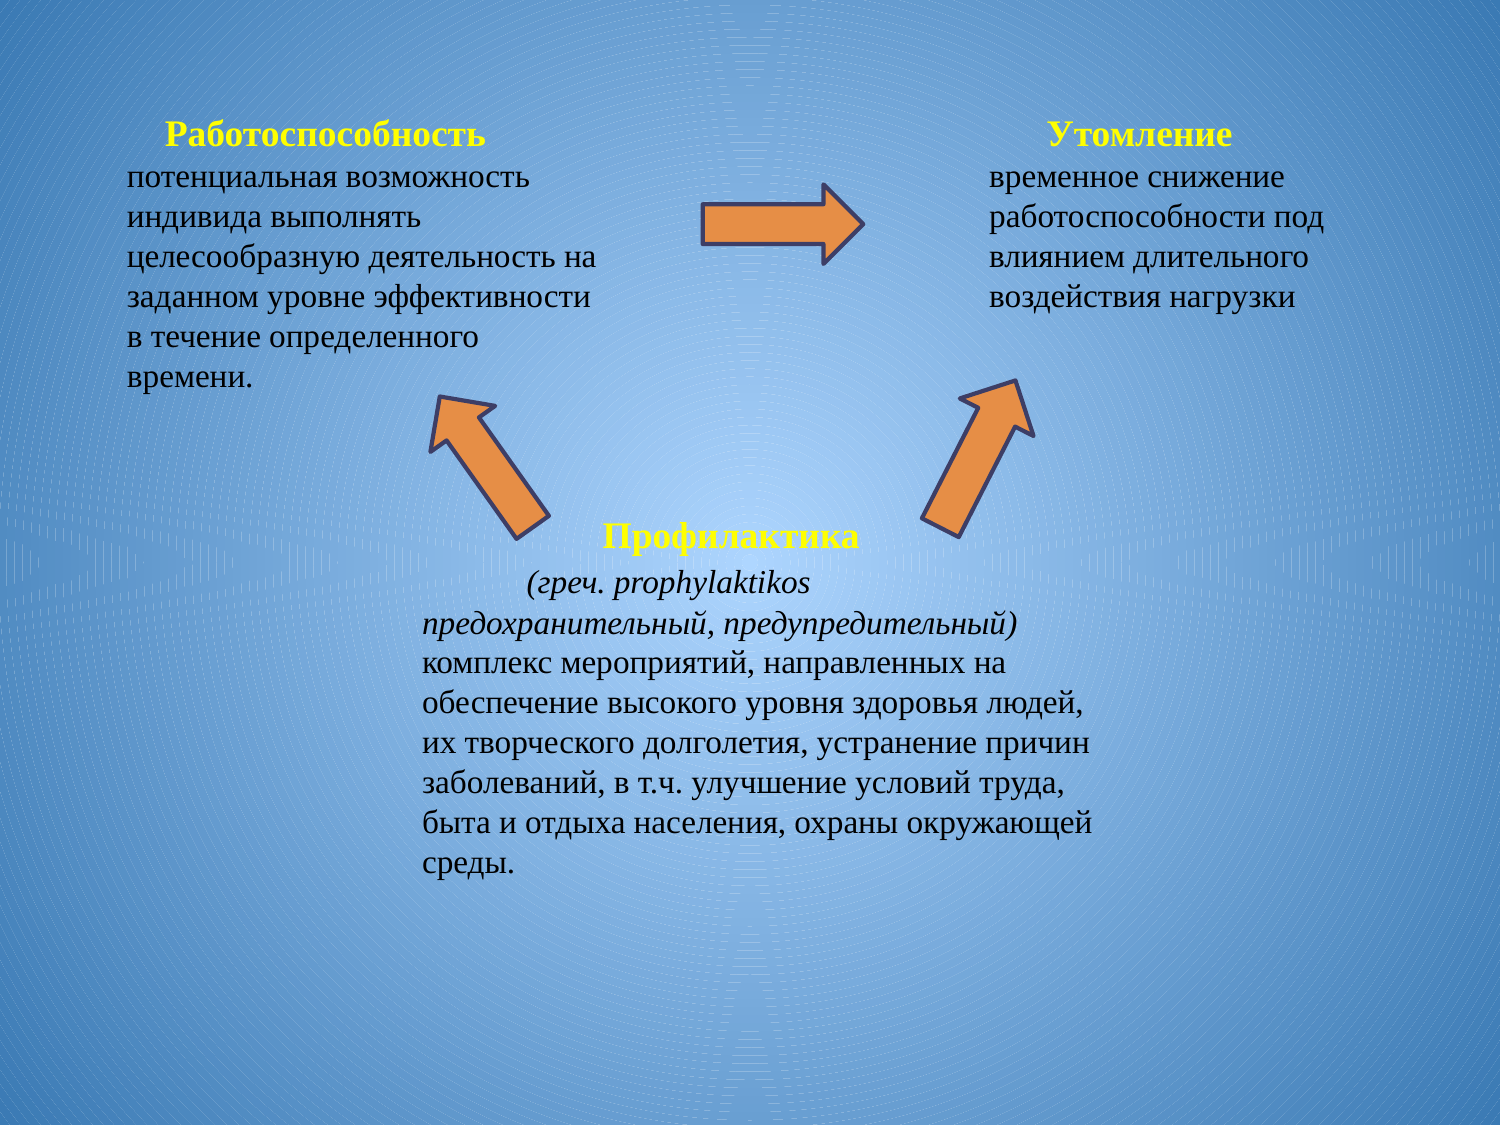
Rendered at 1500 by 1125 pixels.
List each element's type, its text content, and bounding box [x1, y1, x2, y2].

text_box [919, 378, 1036, 540]
text_box [428, 394, 551, 541]
text_box Утомление временное снижение работоспособности под влиянием длительного воздействия нагрузки [974, 101, 1376, 322]
text_box [64, 621, 432, 683]
text_box Работоспособность потенциальная возможность индивида выполнять целесообразную деятельность на заданном уровне эффективности в течение определенного времени. [112, 101, 621, 401]
text_box [700, 182, 866, 266]
text_box Профилактика (греч. prophylaktikos предохранительный, предупредительный) комплекс мероприятий, направленных на обеспечение высокого уровня здоровья людей, их творческого долголетия, устранение причин заболеваний, в т.ч. улучшение условий труда, быта и отдыха населения, охраны окружающей среды. [407, 503, 1117, 933]
